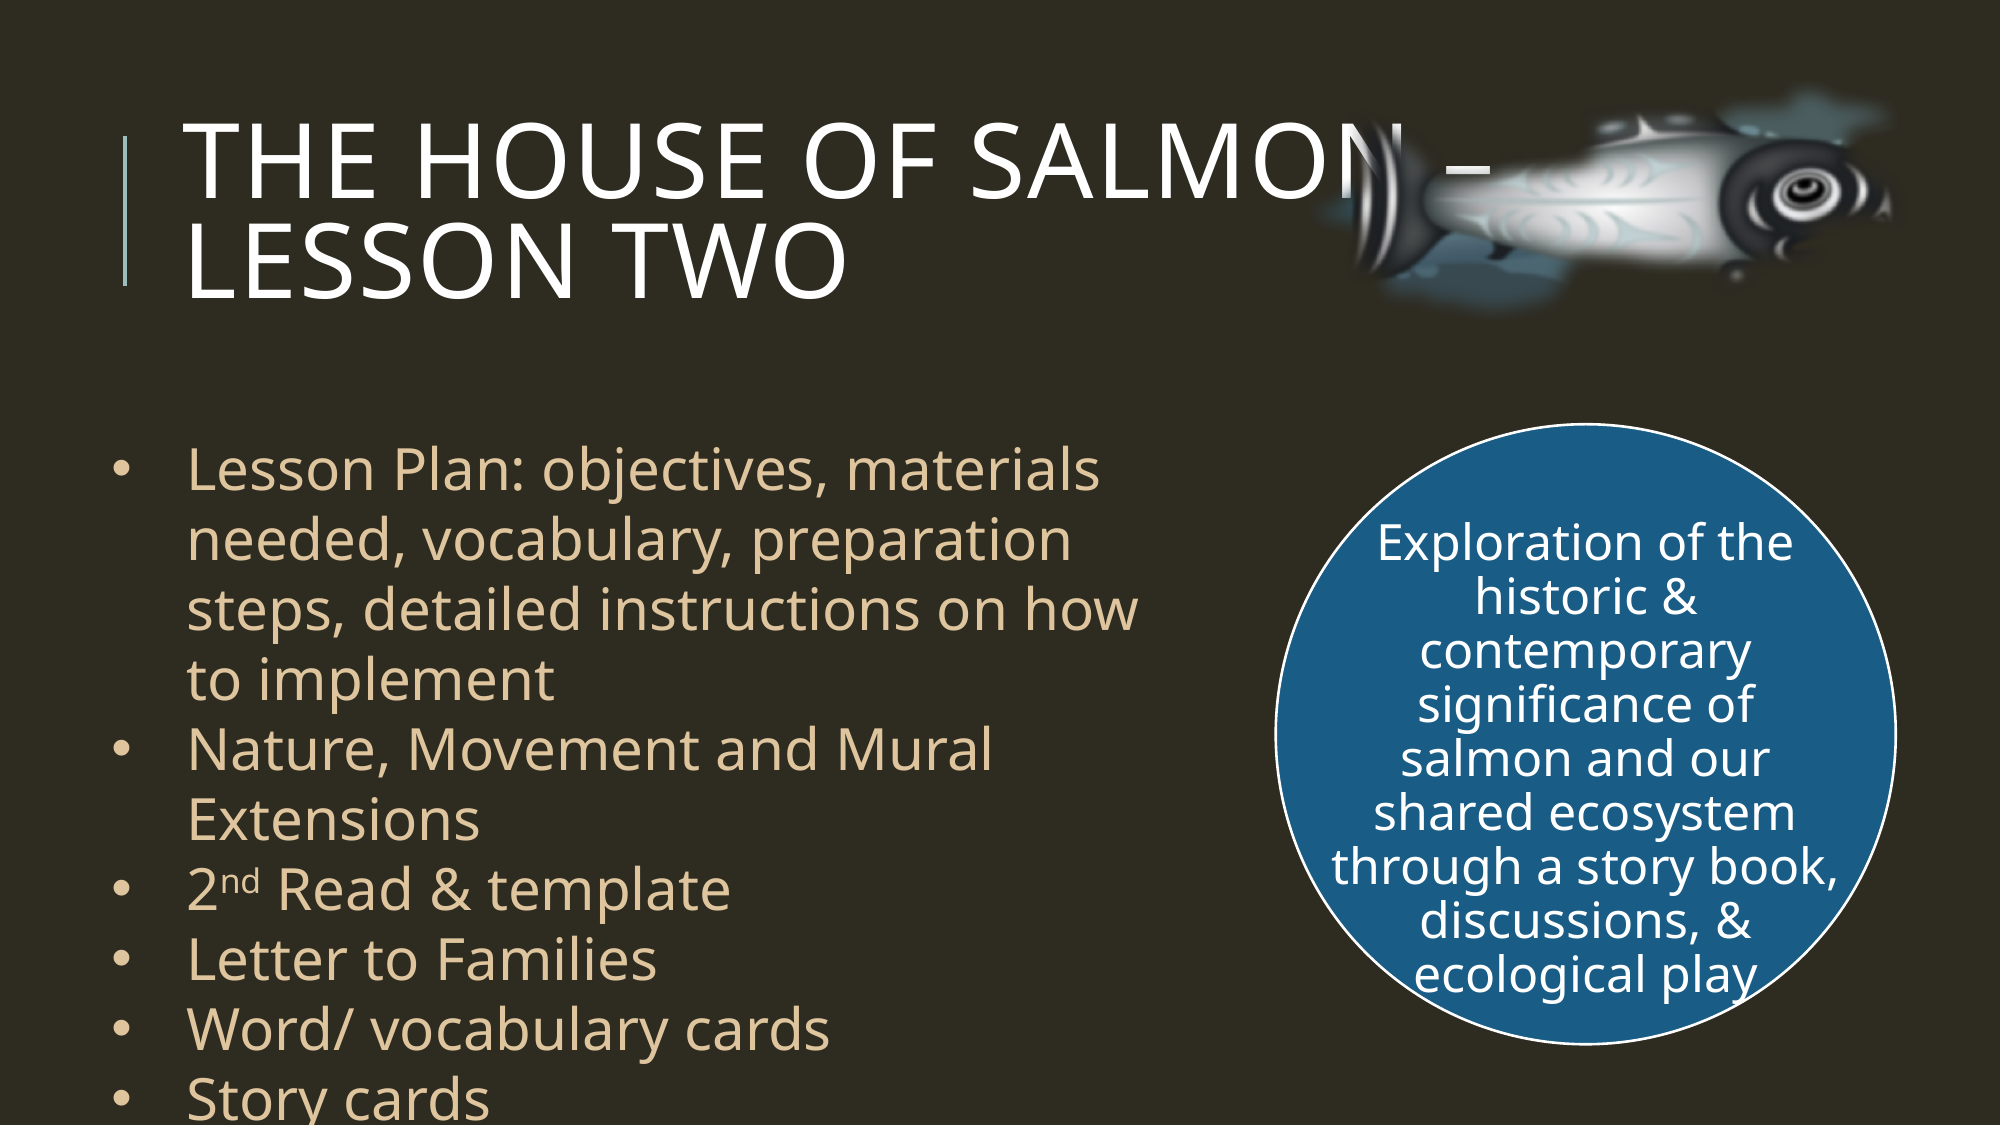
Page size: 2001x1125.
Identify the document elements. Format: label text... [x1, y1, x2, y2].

title The house of salmon – lesson two [168, 96, 1210, 342]
picture [1216, 0, 2000, 371]
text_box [1275, 423, 1896, 1083]
text_box Lesson Plan: objectives, materials needed, vocabulary, preparation steps, detailed instructions on how to implement Nature, Movement and Mural Extensions 2nd Read & template Letter to Families Word/ vocabulary cards Story cards [96, 425, 1225, 1125]
